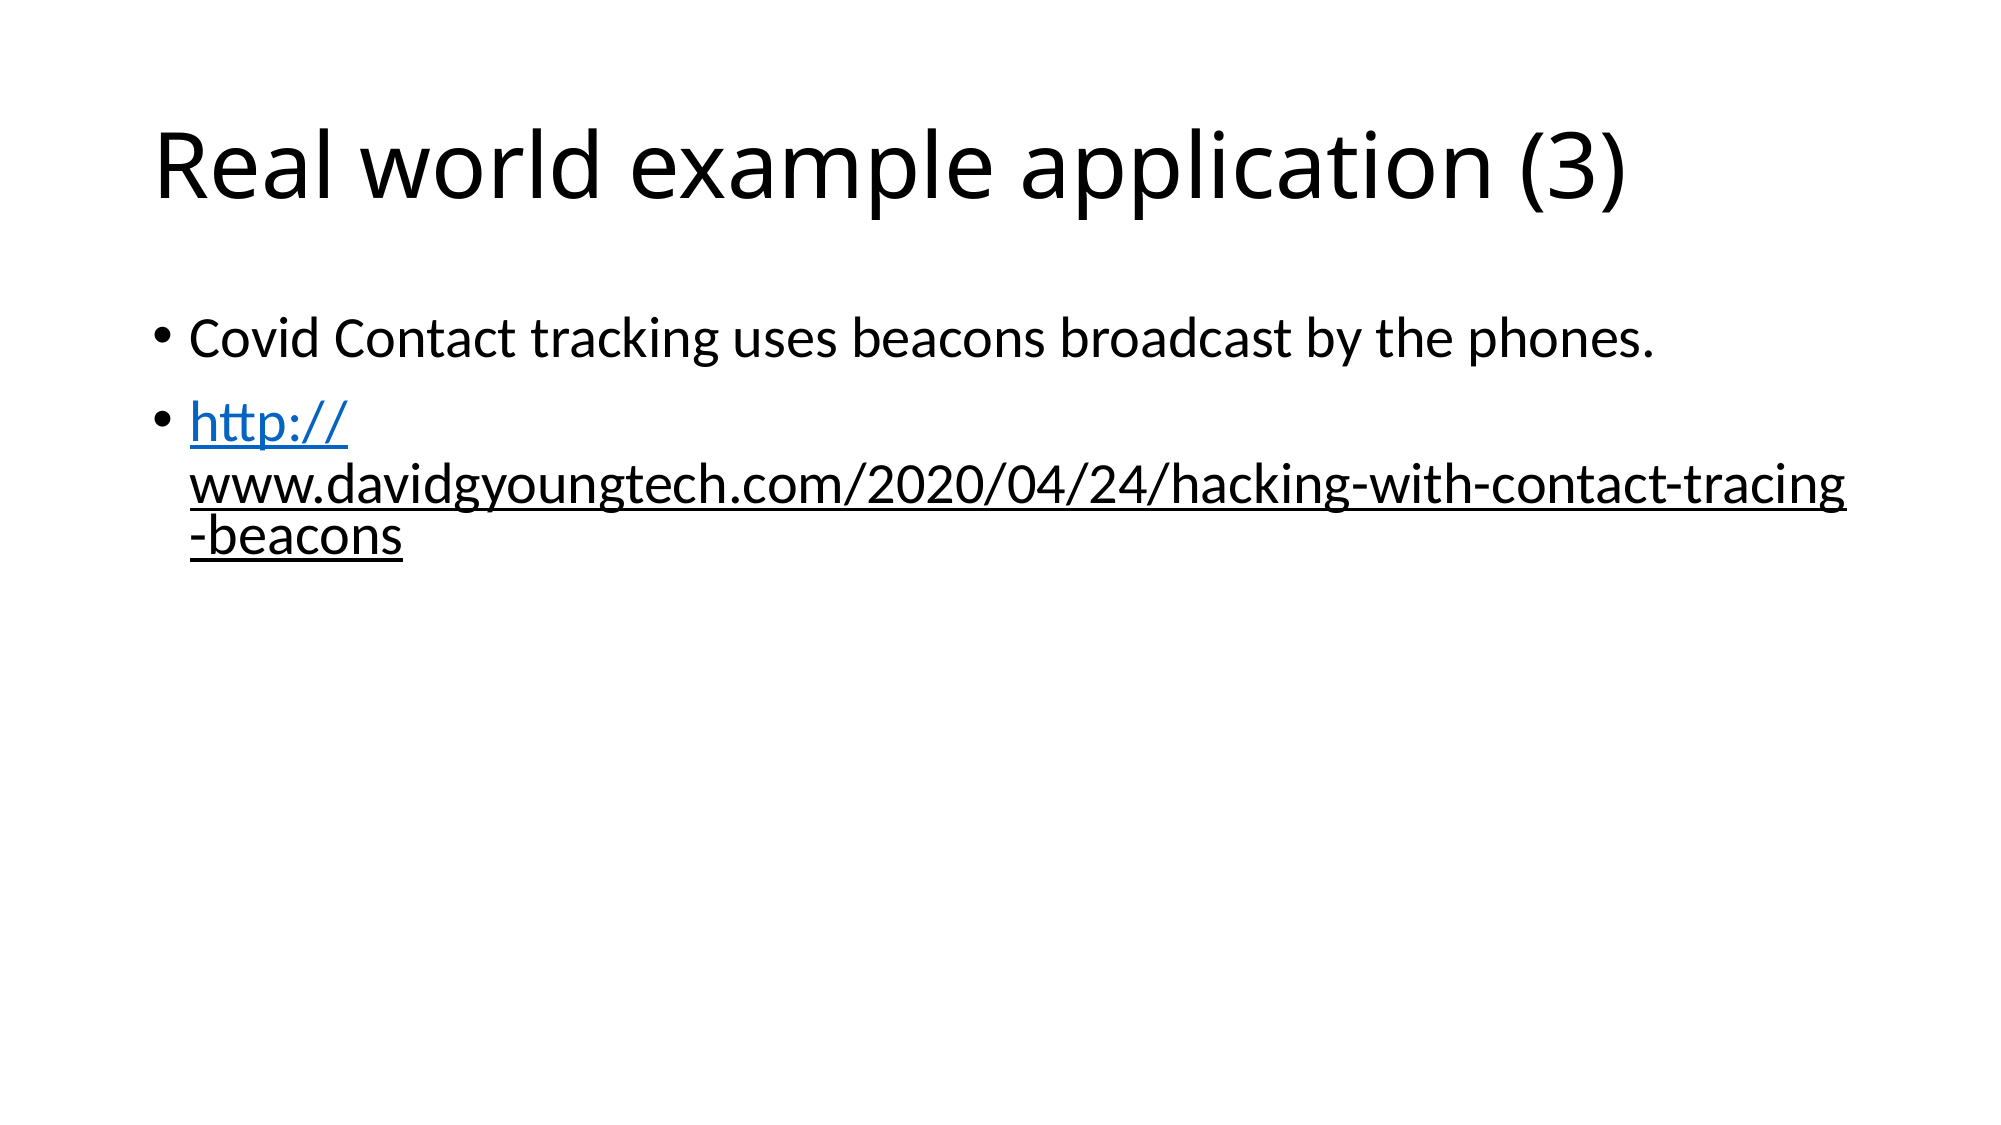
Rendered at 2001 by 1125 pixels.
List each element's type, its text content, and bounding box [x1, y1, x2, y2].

list Covid Contact tracking uses beacons broadcast by the phones. http://www.davidgyoungtech.com/2020/04/24/hacking-with-contact-tracing-beacons [137, 299, 1863, 1014]
title Real world example application (3) [137, 59, 1863, 278]
